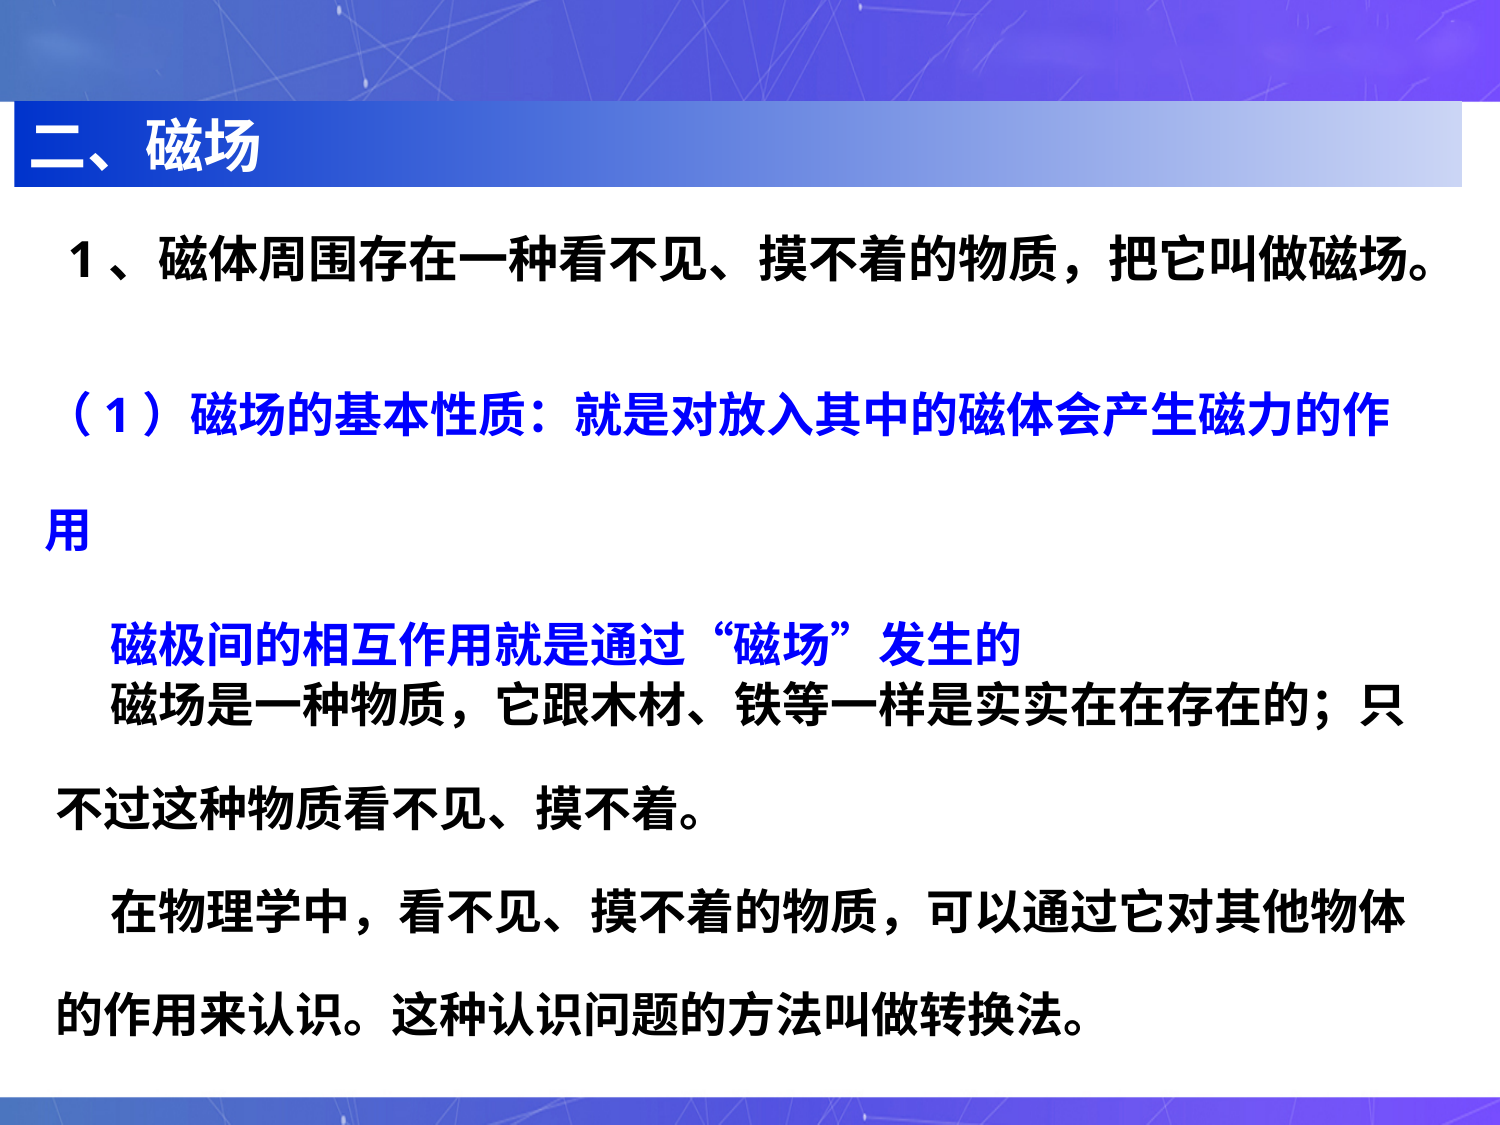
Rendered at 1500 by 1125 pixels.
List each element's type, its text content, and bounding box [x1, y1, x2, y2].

text_box （1）磁场的基本性质：就是对放入其中的磁体会产生磁力的作用 磁极间的相互作用就是通过“磁场”发生的 [29, 320, 1427, 680]
text_box 二、磁场 [14, 101, 1462, 187]
text_box 1、磁体周围存在一种看不见、摸不着的物质，把它叫做磁场。 [52, 219, 1424, 295]
text_box 磁场是一种物质，它跟木材、铁等一样是实实在在存在的；只不过这种物质看不见、摸不着。 在物理学中，看不见、摸不着的物质，可以通过它对其他物体的作用来认识。这种认识问题的方法叫做转换法。 [41, 621, 1454, 1050]
picture [0, 0, 1500, 1125]
